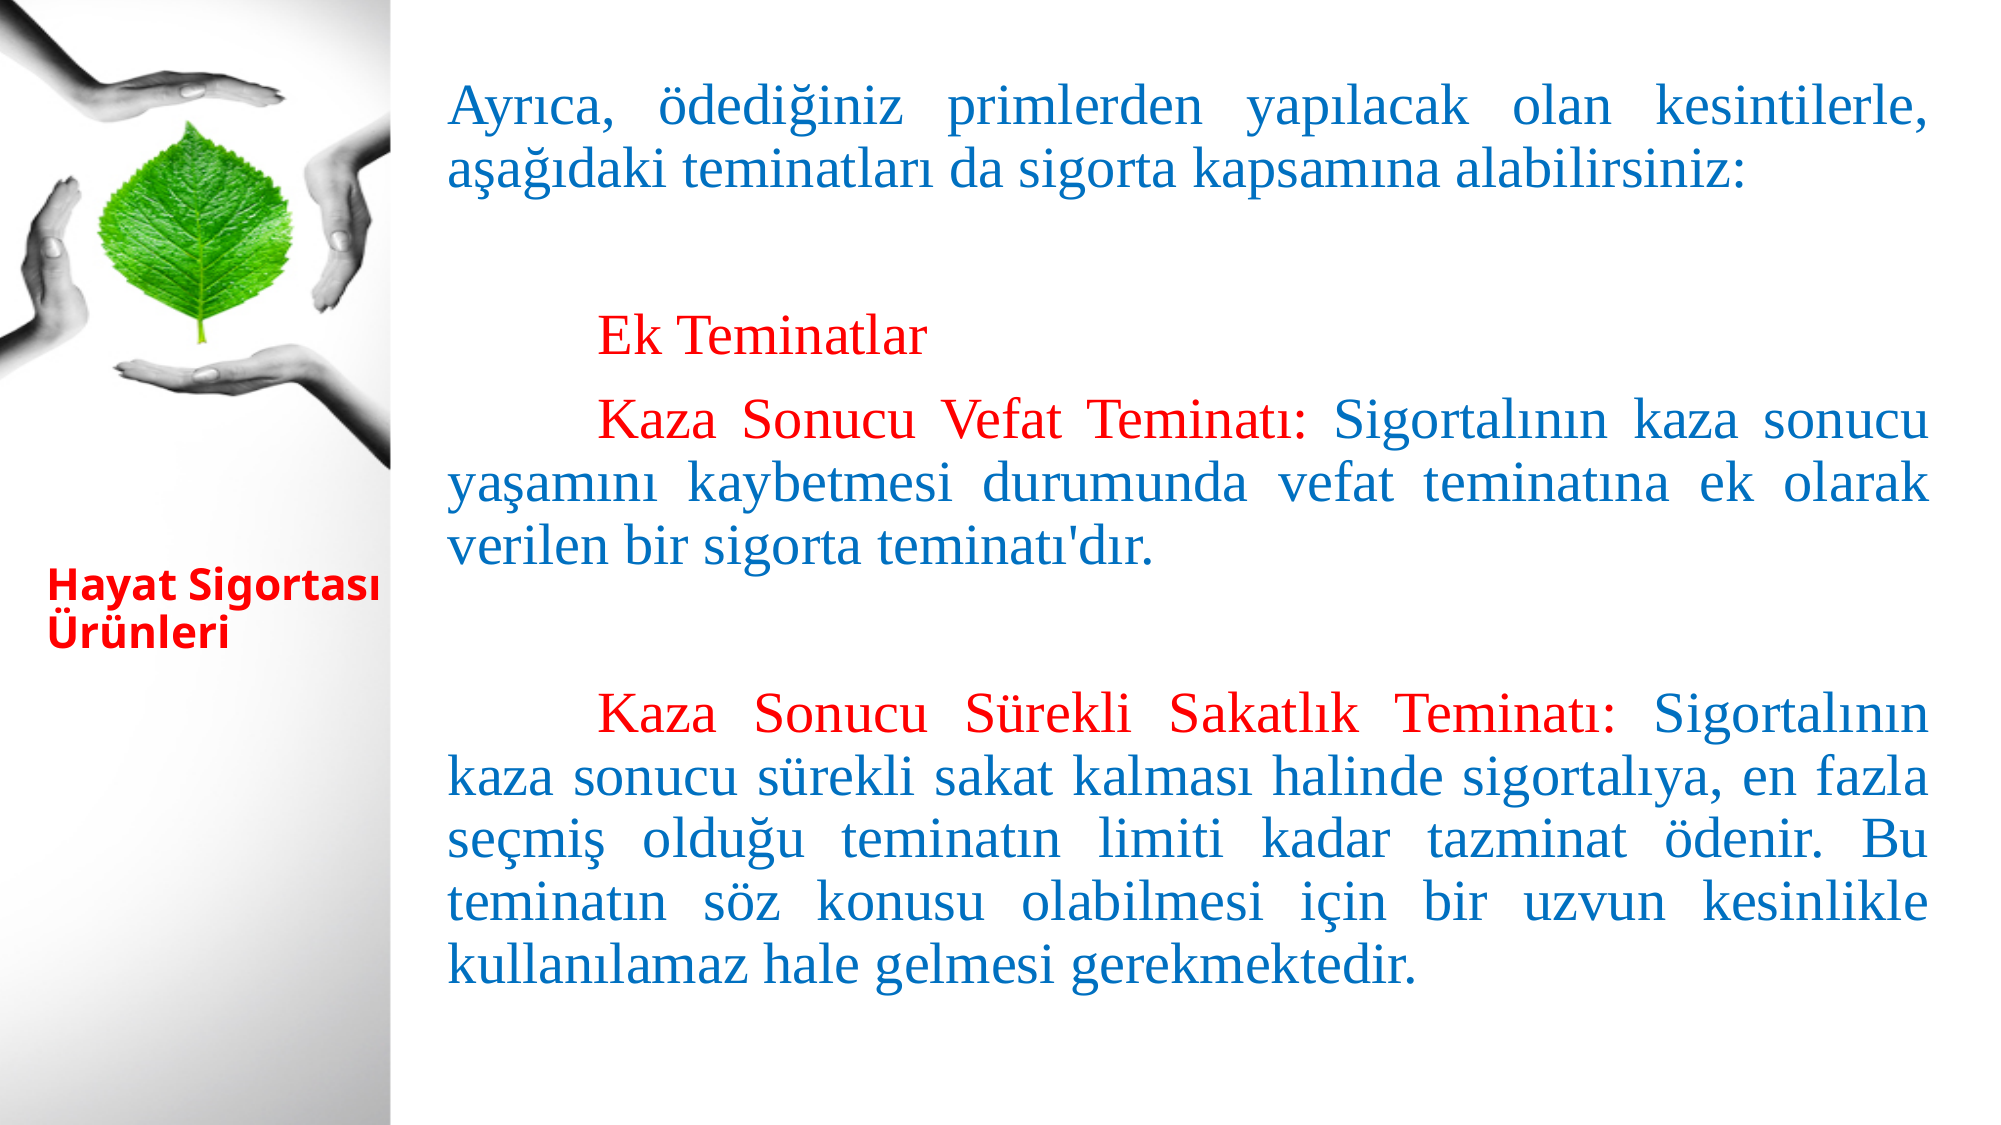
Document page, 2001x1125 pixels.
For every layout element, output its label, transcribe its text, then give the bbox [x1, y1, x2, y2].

list Ayrıca, ödediğiniz primlerden yapılacak olan kesintilerle, aşağıdaki teminatları da sigorta kapsamına alabilirsiniz: Ek Teminatlar Kaza Sonucu Vefat Teminatı: Sigortalının kaza sonucu yaşamını kaybetmesi durumunda vefat teminatına ek olarak verilen bir sigorta teminatı'dır. Kaza Sonucu Sürekli Sakatlık Teminatı: Sigortalının kaza sonucu sürekli sakat kalması halinde sigortalıya, en fazla seçmiş olduğu teminatın limiti kadar tazminat ödenir. Bu teminatın söz konusu olabilmesi için bir uzvun kesinlikle kullanılamaz hale gelmesi gerekmektedir. [432, 66, 1945, 1005]
title Hayat Sigortası Ürünleri [31, 551, 398, 670]
picture [0, 0, 2001, 1125]
